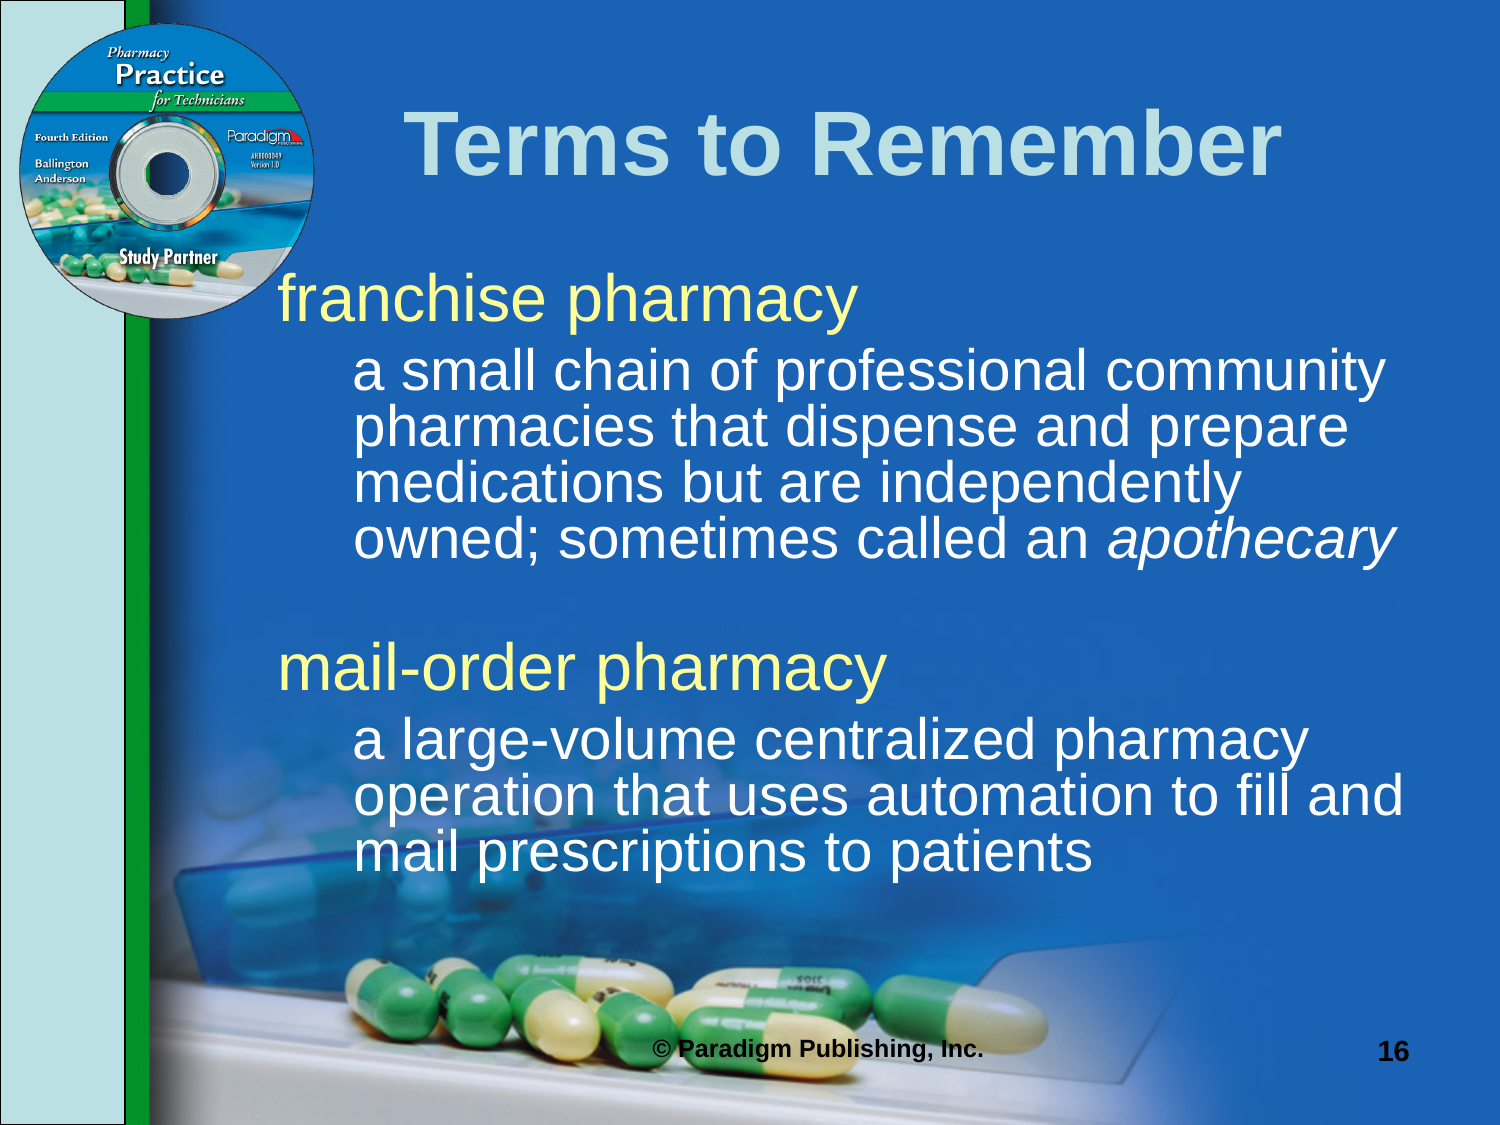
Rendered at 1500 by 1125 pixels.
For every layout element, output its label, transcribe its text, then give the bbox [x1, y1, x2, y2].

list franchise pharmacy a small chain of professional community pharmacies that dispense and prepare medications but are independently owned; sometimes called an apothecary mail-order pharmacy a large-volume centralized pharmacy operation that uses automation to fill and mail prescriptions to patients [262, 262, 1426, 926]
slide_number 16 [1074, 1024, 1426, 1103]
title Terms to Remember [262, 44, 1426, 233]
footer © Paradigm Publishing, Inc. [575, 1025, 1063, 1104]
picture [0, 0, 1500, 1125]
